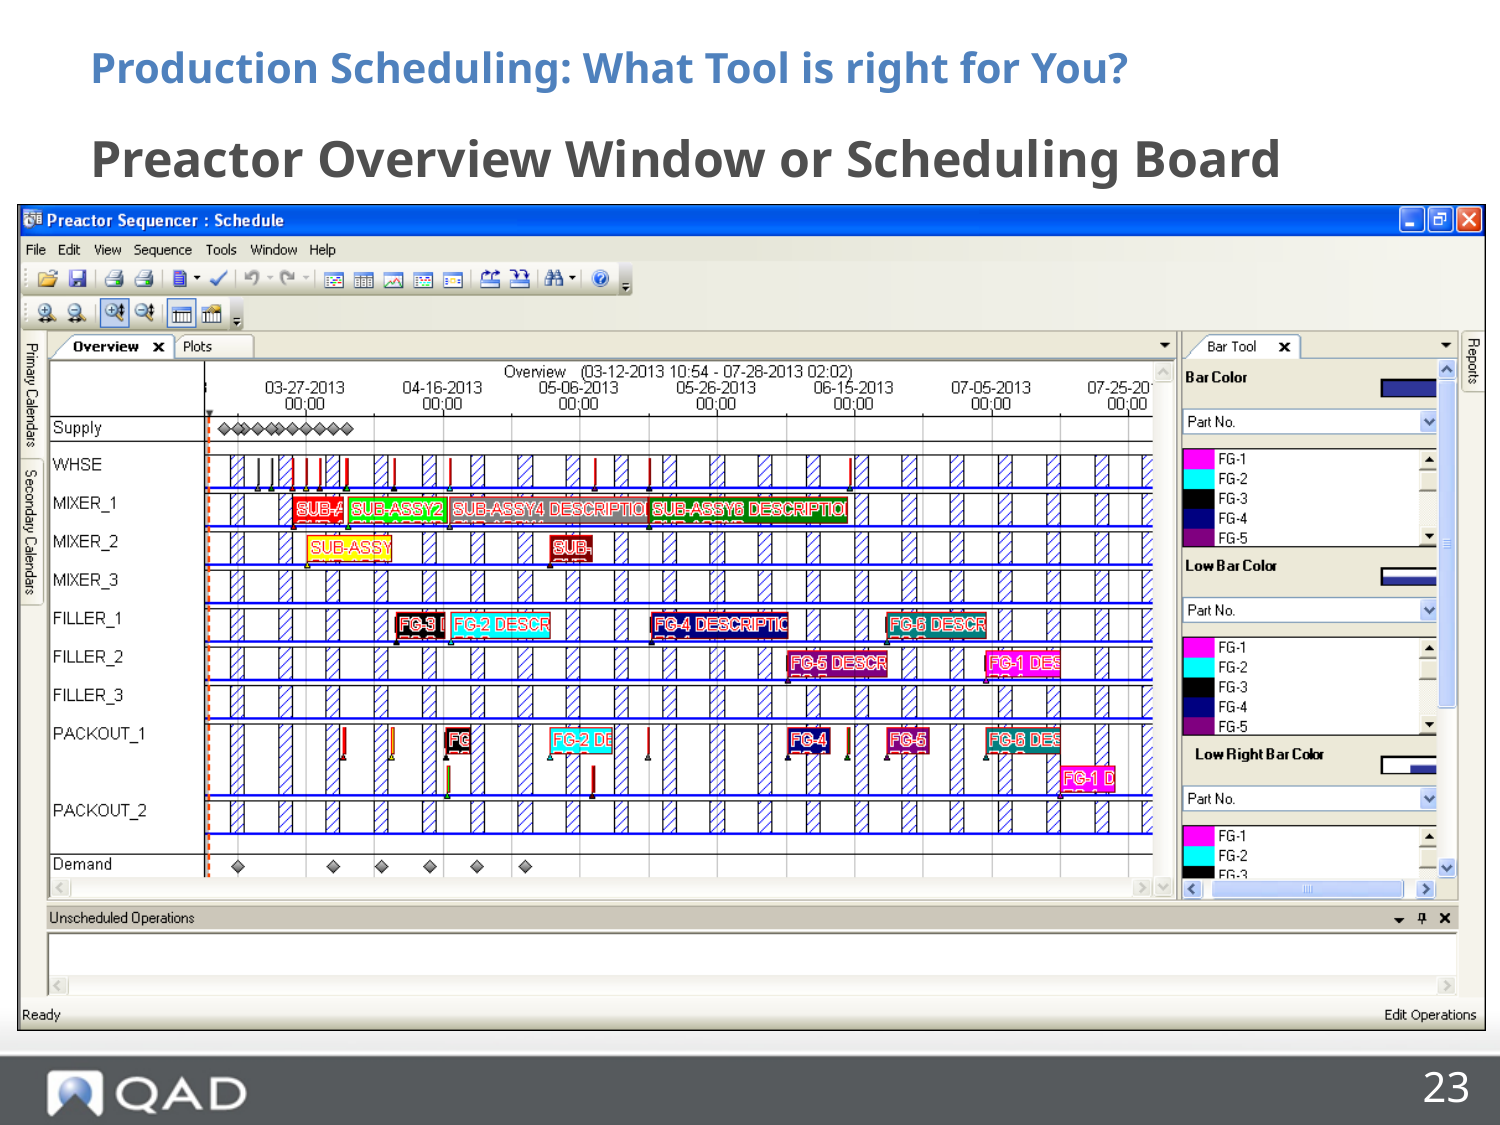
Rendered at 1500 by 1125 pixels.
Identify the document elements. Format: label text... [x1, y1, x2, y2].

list Production Scheduling: What Tool is right for You? [75, 29, 1425, 100]
slide_number 23 [1135, 1059, 1486, 1120]
title Preactor Overview Window or Scheduling Board [75, 100, 1425, 203]
picture [0, 204, 1500, 1125]
